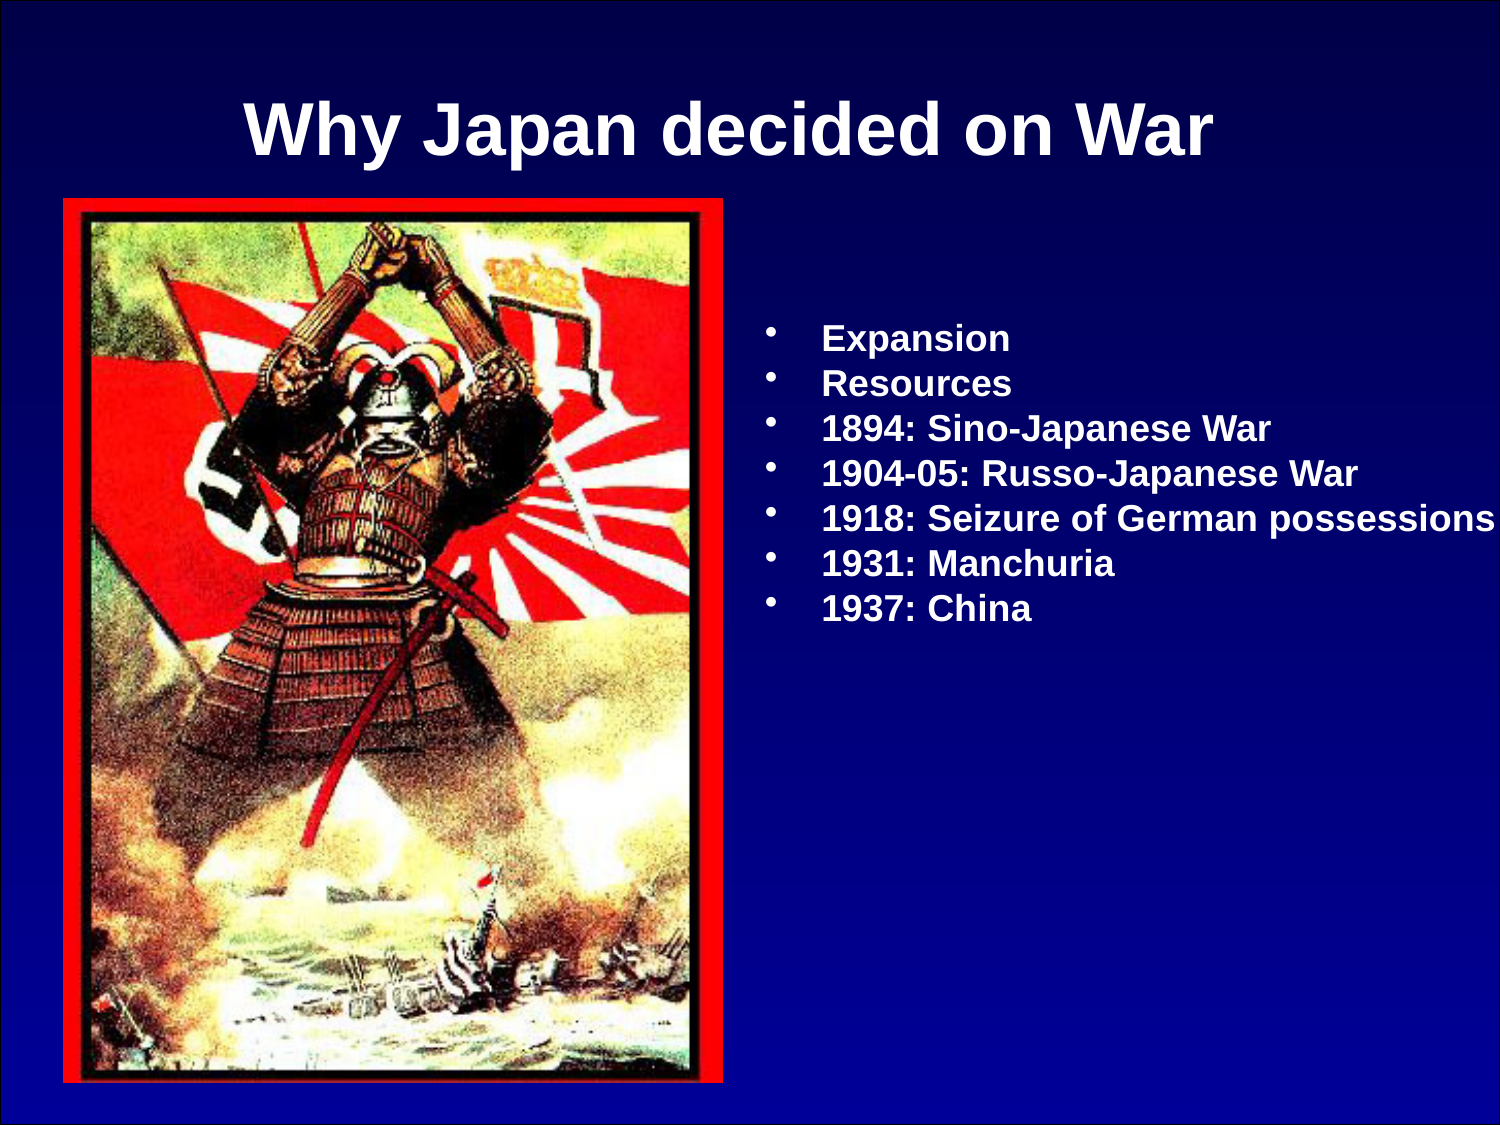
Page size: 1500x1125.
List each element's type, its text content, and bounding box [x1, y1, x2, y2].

picture [62, 198, 723, 1083]
text_box [0, 0, 1500, 1125]
text_box Expansion Resources 1894: Sino-Japanese War 1904-05: Russo-Japanese War 1918: Seizure of German possessions 1931: Manchuria 1937: China [750, 306, 1500, 637]
text_box Why Japan decided on War [229, 72, 1231, 178]
